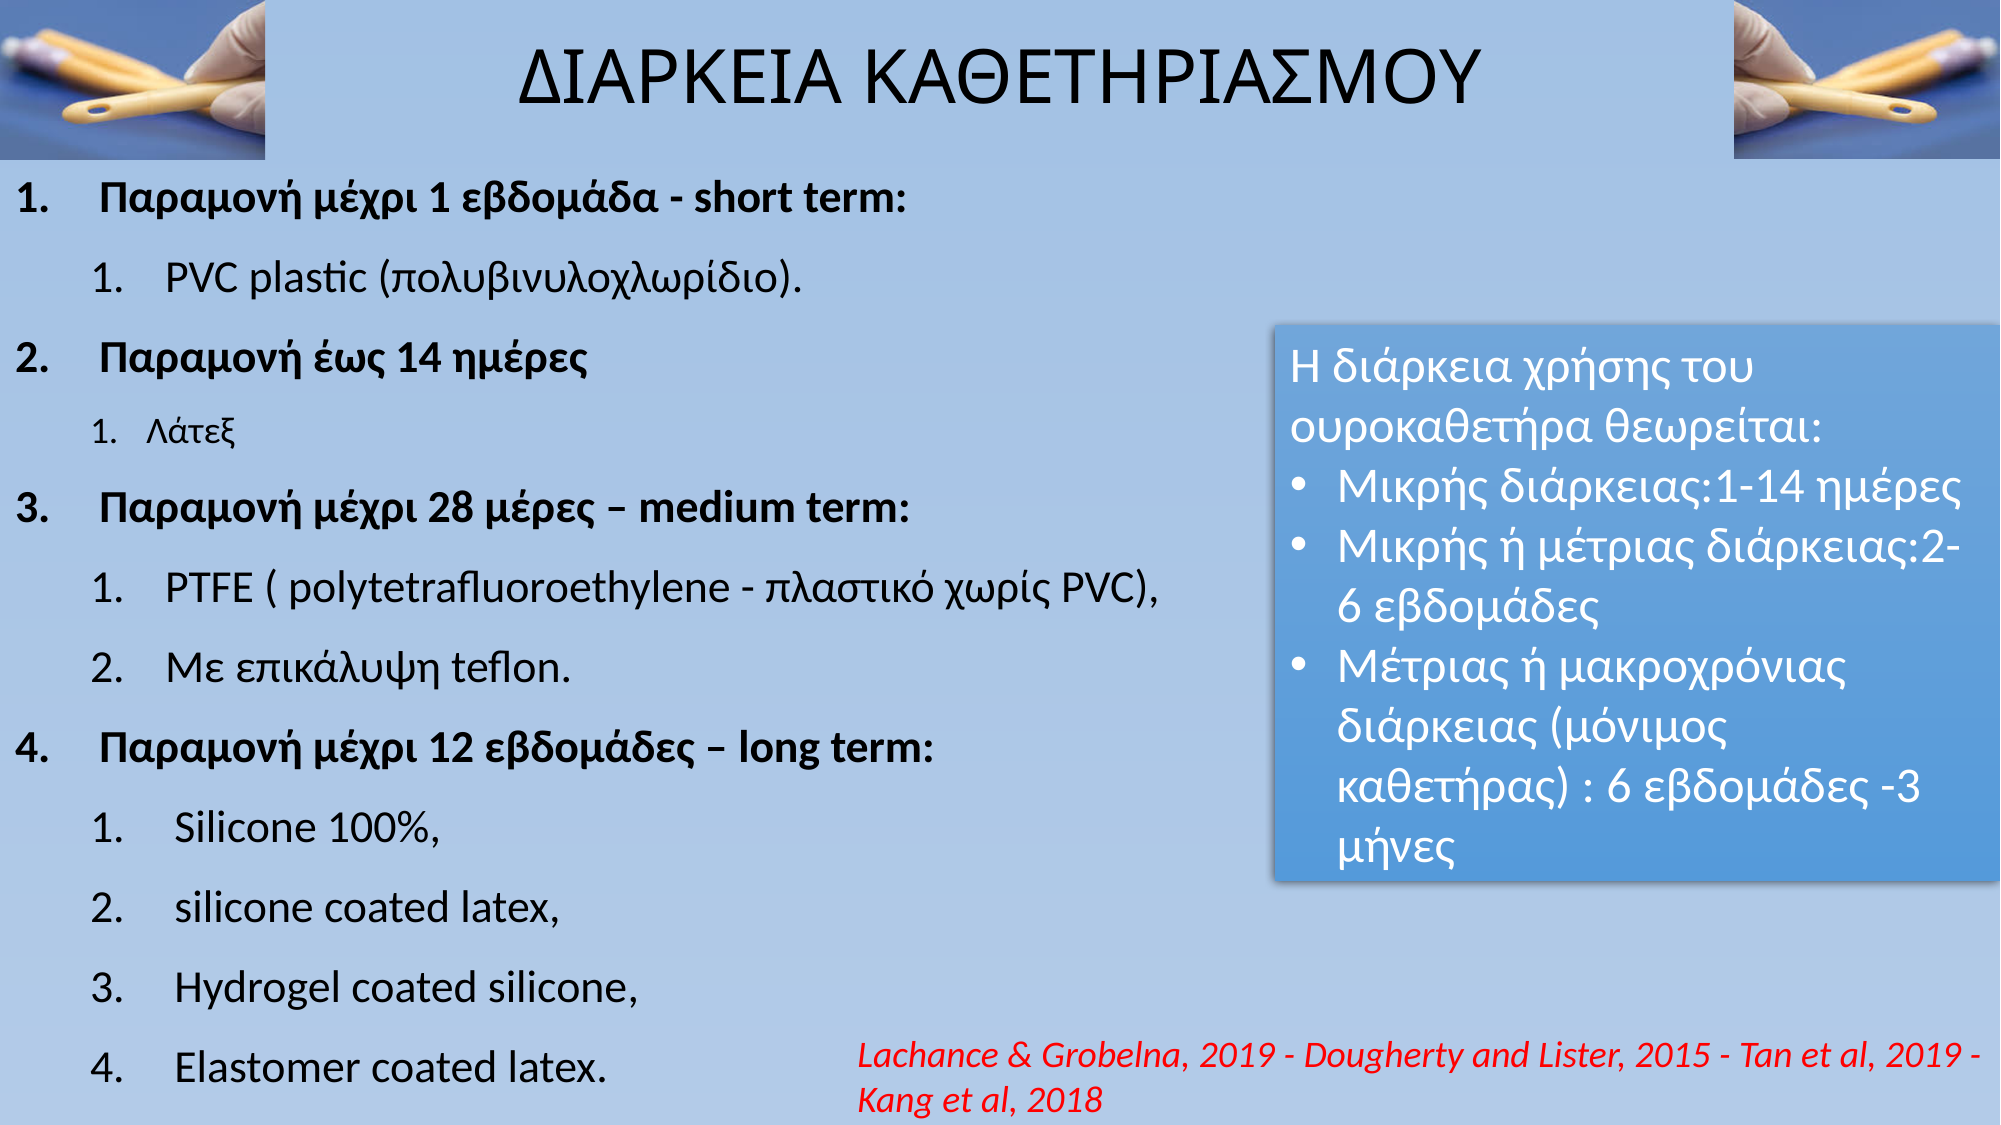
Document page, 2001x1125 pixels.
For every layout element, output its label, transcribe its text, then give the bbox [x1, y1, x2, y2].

picture [0, 0, 266, 160]
title ΔΙΑΡΚΕΙΑ ΚΑΘΕΤΗΡΙΑΣΜΟΥ [266, 0, 1734, 159]
text_box Η διάρκεια χρήσης του ουροκαθετήρα θεωρείται: Μικρής διάρκειας:1-14 ημέρες Μικρής ή μέτριας διάρκειας:2-6 εβδομάδες Μέτριας ή μακροχρόνιας διάρκειας (μόνιμος καθετήρας) : 6 εβδομάδες -3 μήνες [1275, 325, 2000, 881]
list Παραμονή μέχρι 1 εβδομάδα - short term: PVC plastic (πολυβινυλοχλωρίδιο). Παραμονή έως 14 ημέρες Λάτεξ Παραμονή μέχρι 28 μέρες – medium term: PTFE ( polytetrafluoroethylene - πλαστικό χωρίς PVC), Με επικάλυψη teflon. Παραμονή μέχρι 12 εβδομάδες – long term: Silicone 100%, silicone coated latex, Hydrogel coated silicone, Elastomer coated latex. [0, 159, 2000, 1125]
picture [1734, 0, 2000, 160]
